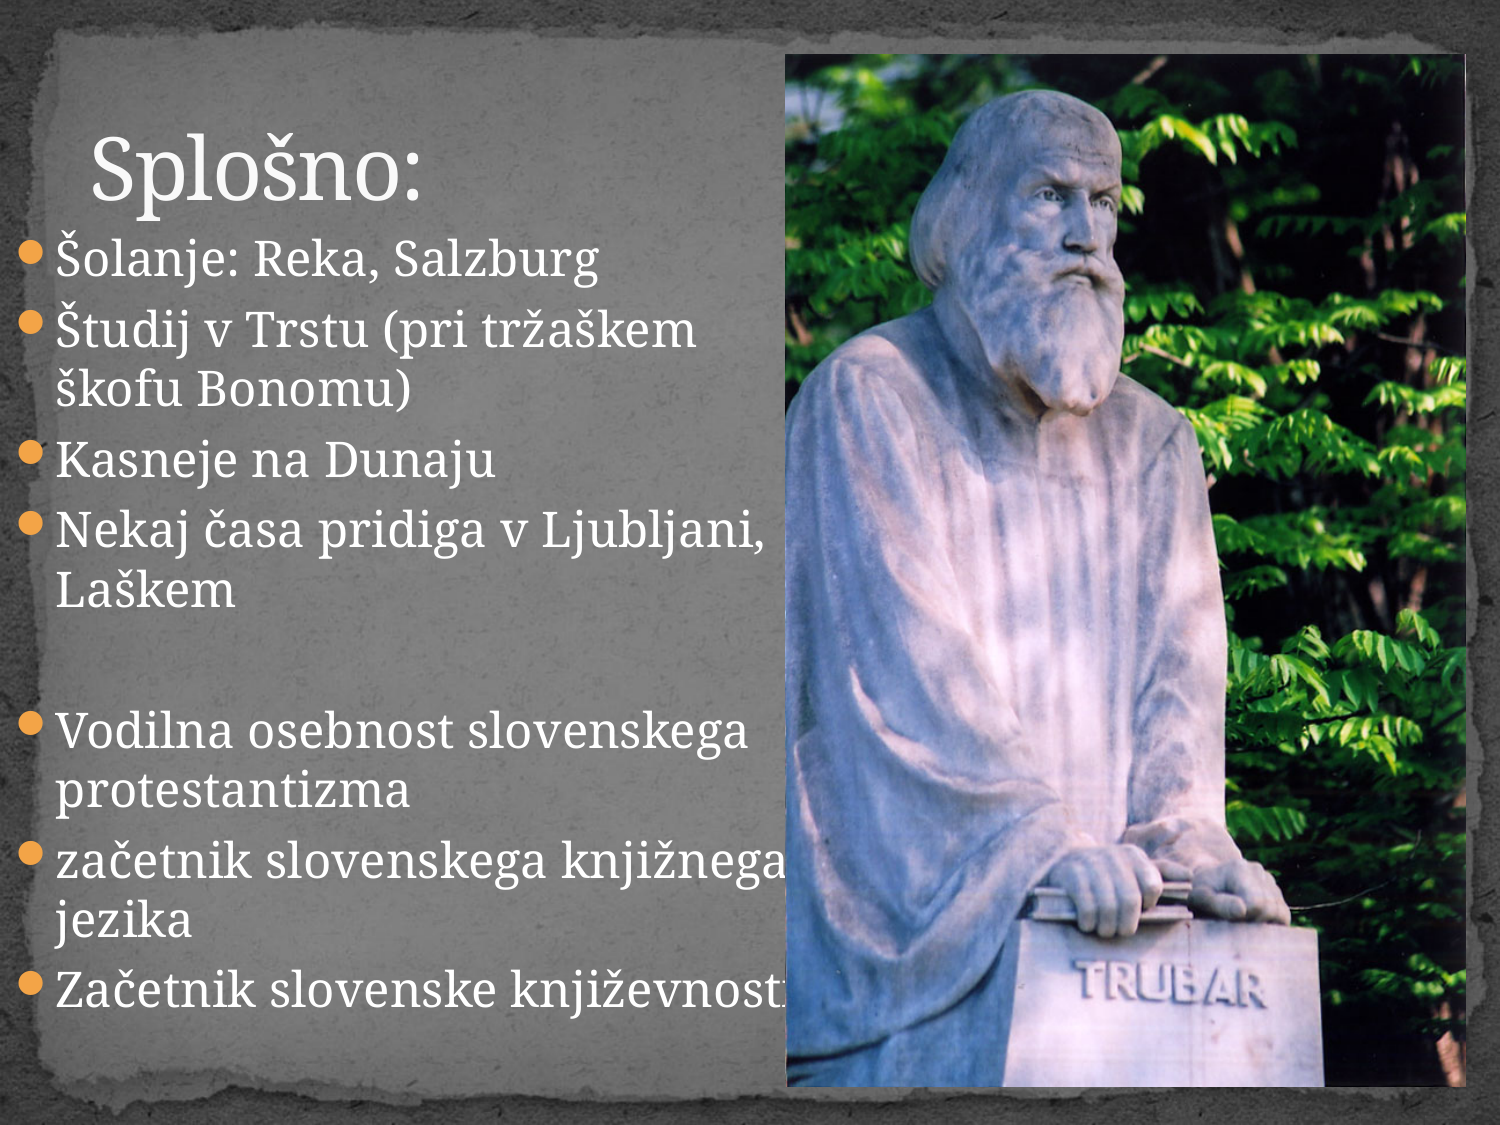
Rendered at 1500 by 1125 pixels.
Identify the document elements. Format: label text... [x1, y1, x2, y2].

list Šolanje: Reka, Salzburg Študij v Trstu (pri tržaškem škofu Bonomu) Kasneje na Dunaju Nekaj časa pridiga v Ljubljani, Laškem Vodilna osebnost slovenskega protestantizma začetnik slovenskega knjižnega jezika Začetnik slovenske književnosti. [0, 220, 775, 1083]
title Splošno: [74, 24, 1425, 225]
picture [0, 0, 1500, 1125]
